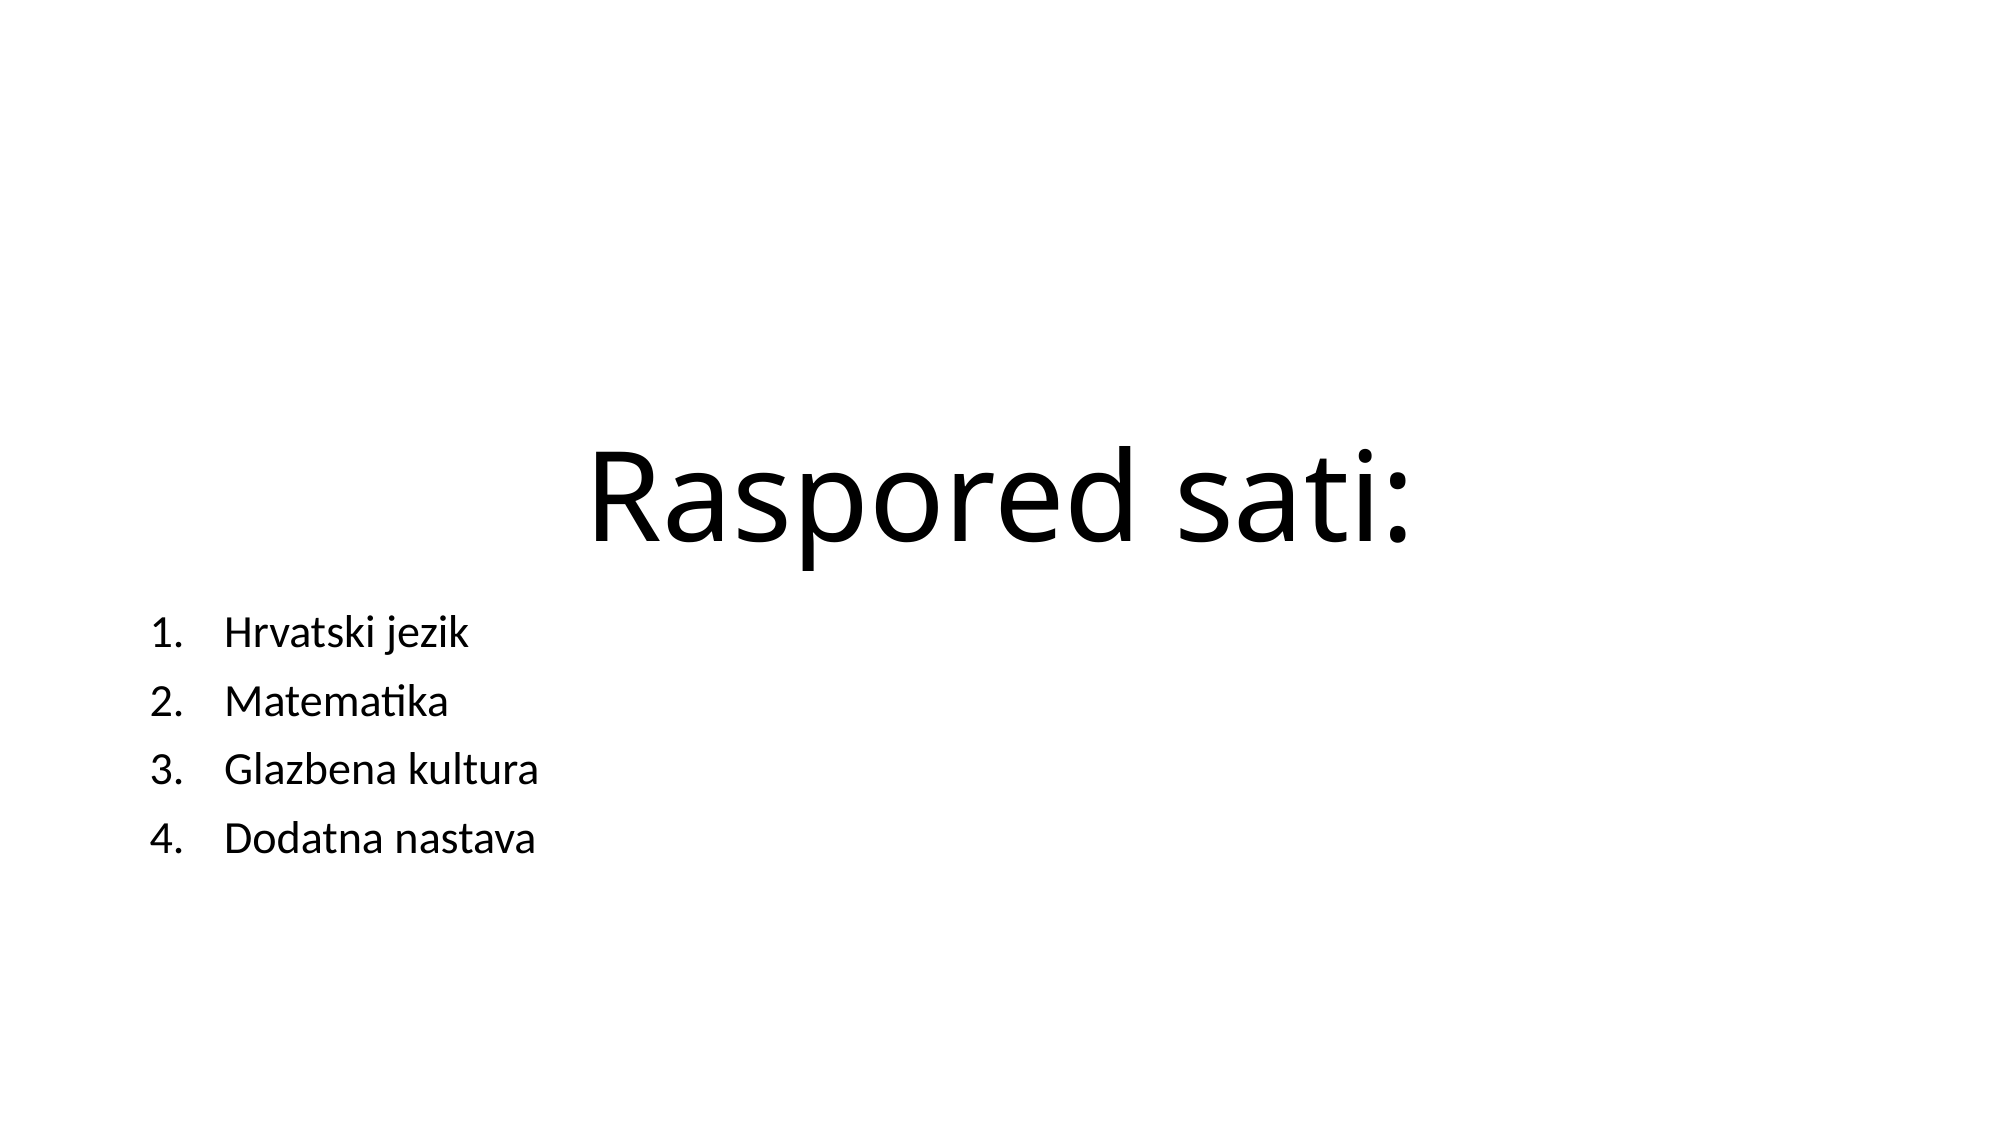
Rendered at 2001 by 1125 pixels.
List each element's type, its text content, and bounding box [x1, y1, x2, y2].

subtitle Hrvatski jezik Matematika Glazbena kultura Dodatna nastava [134, 600, 1635, 872]
title Raspored sati: [249, 184, 1750, 576]
